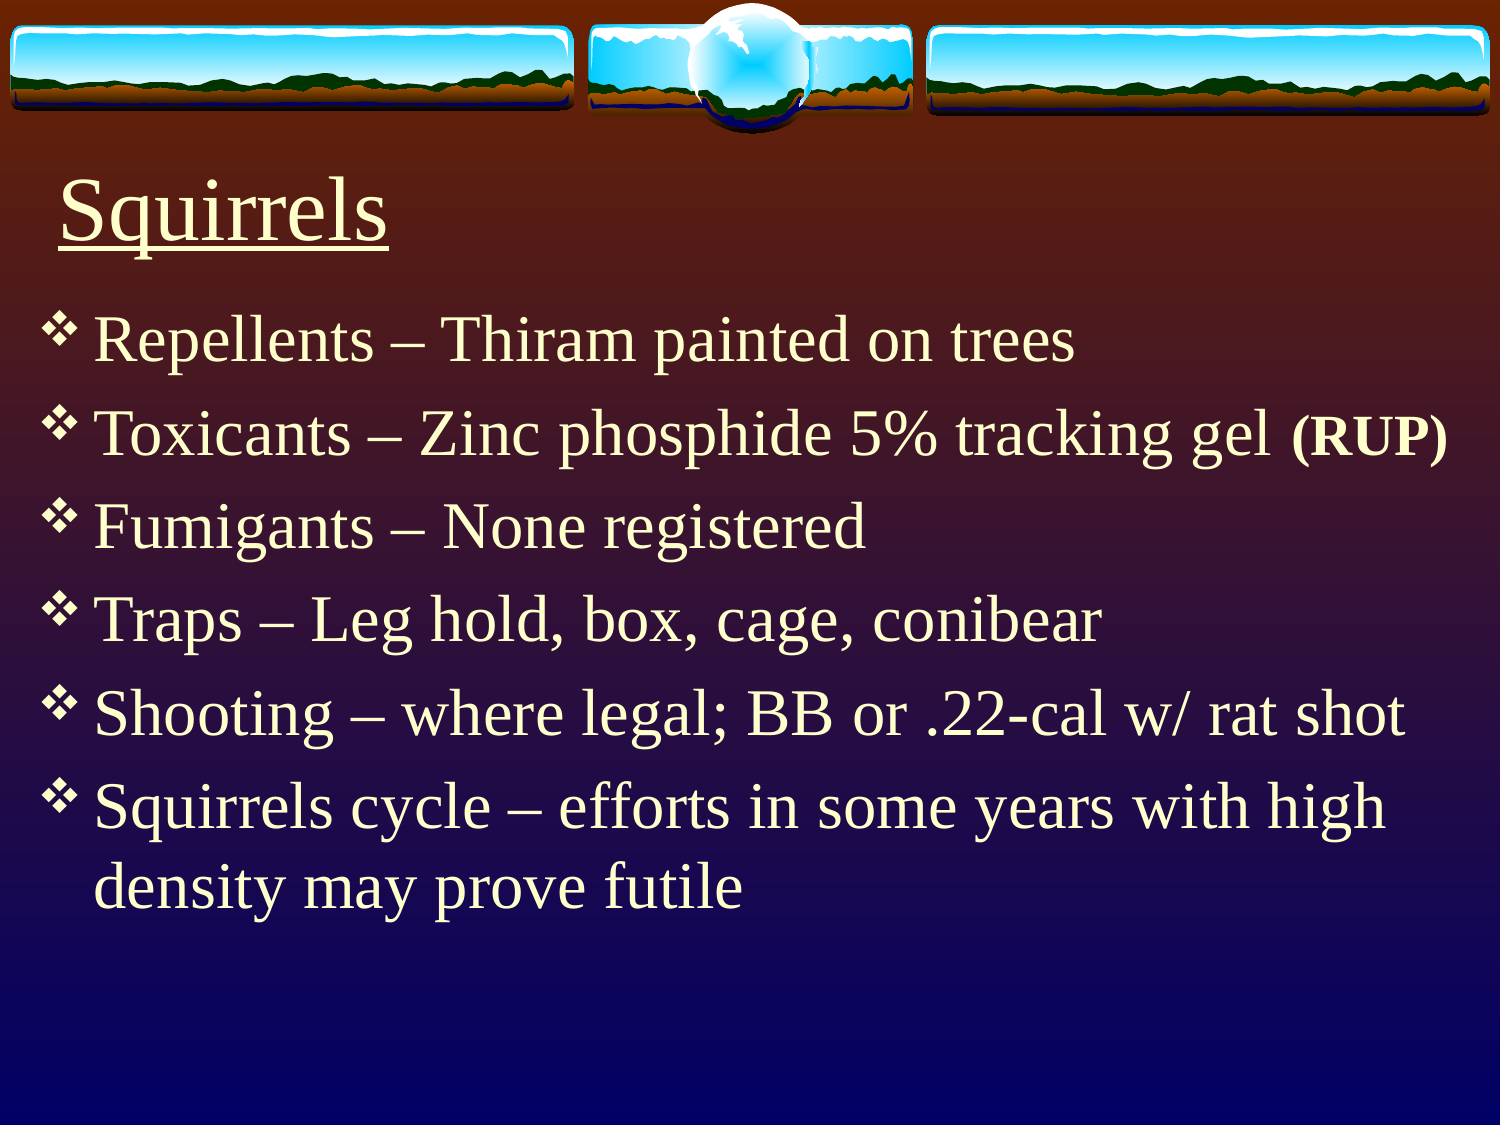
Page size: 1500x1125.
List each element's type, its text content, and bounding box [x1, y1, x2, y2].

title Squirrels [22, 145, 425, 263]
list Repellents – Thiram painted on trees Toxicants – Zinc phosphide 5% tracking gel (RUP) Fumigants – None registered Traps – Leg hold, box, cage, conibear Shooting – where legal; BB or .22-cal w/ rat shot Squirrels cycle – efforts in some years with high density may prove futile [22, 287, 1482, 1026]
